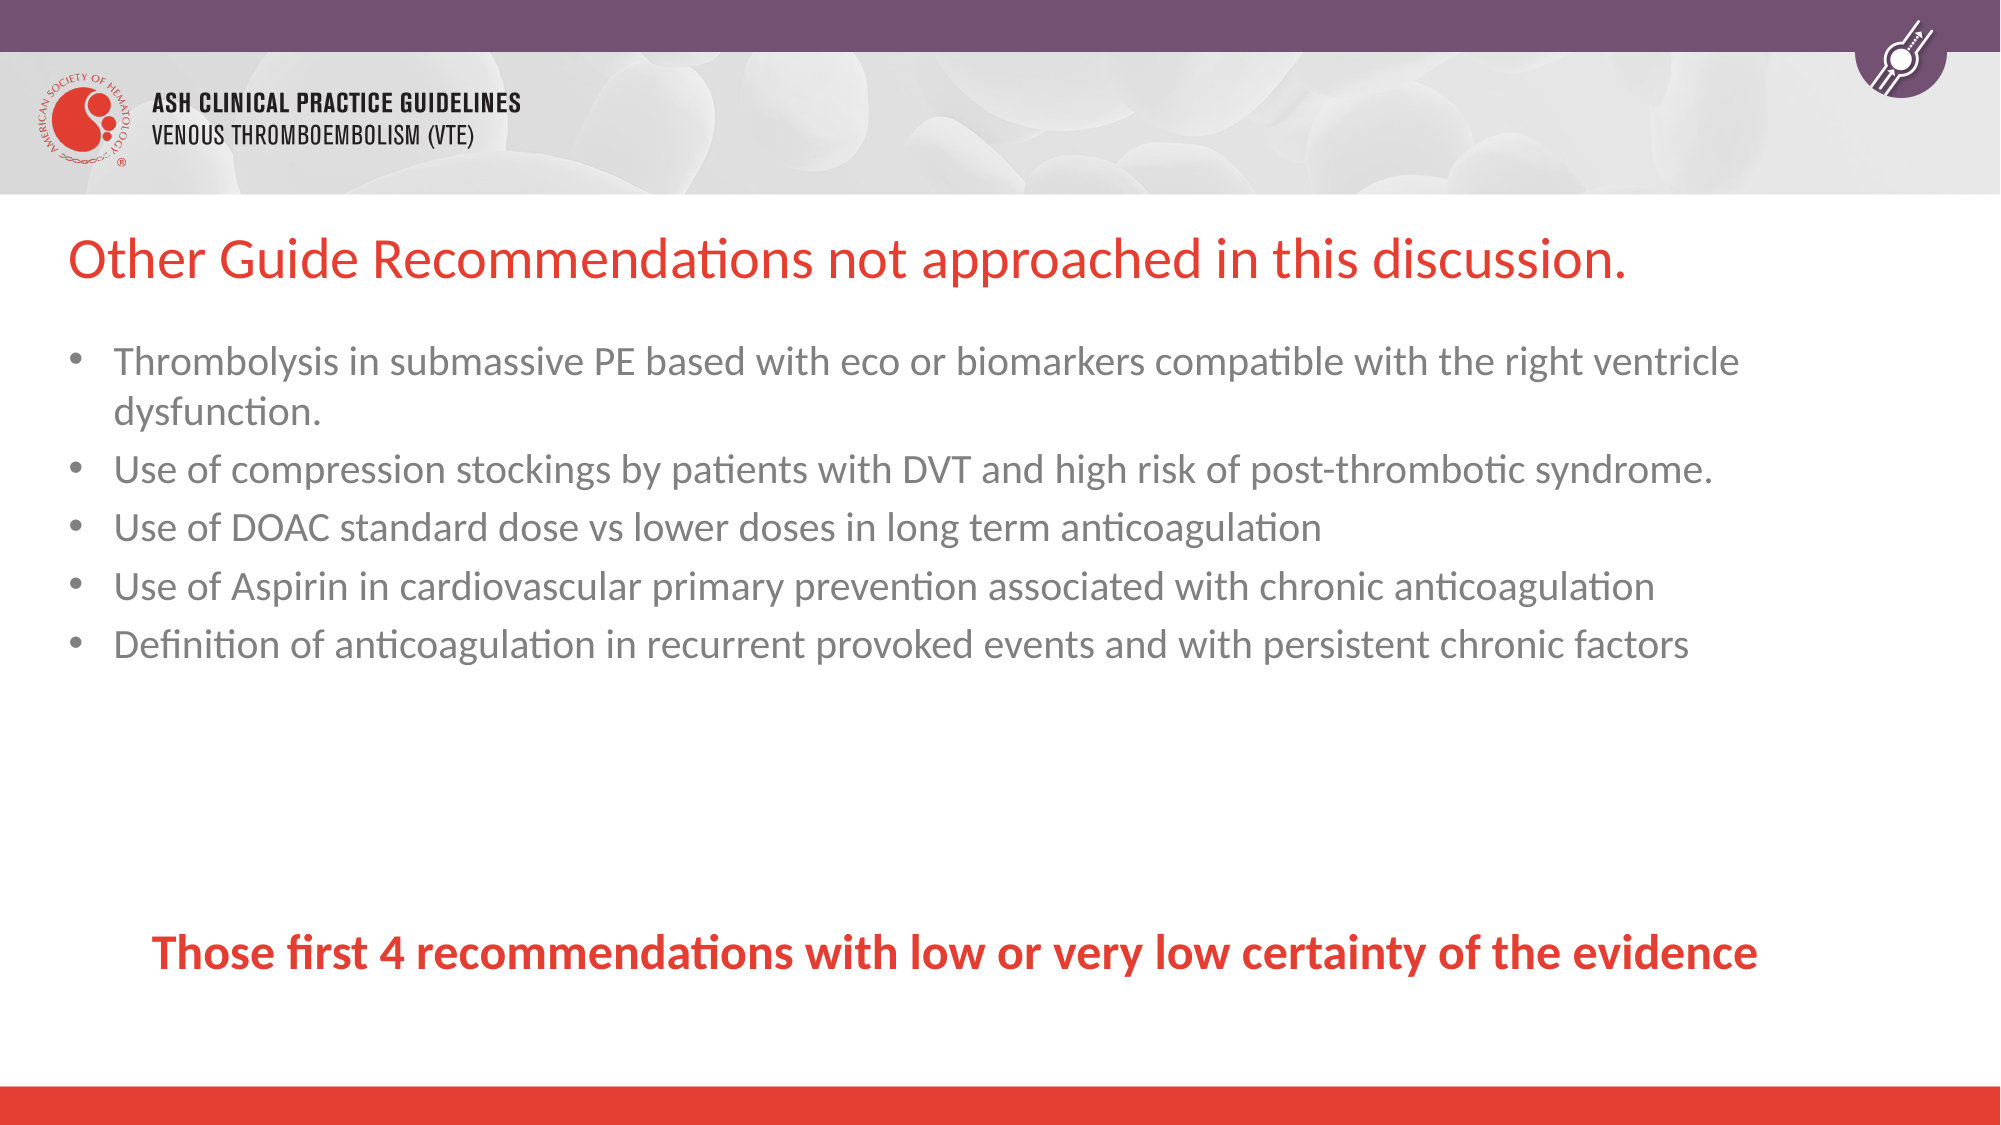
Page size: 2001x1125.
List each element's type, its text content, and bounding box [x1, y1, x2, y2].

text_box Those first 4 recommendations with low or very low certainty of the evidence [137, 911, 1775, 987]
title Other Guide Recommendations not approached in this discussion. [68, 219, 1869, 333]
list Thrombolysis in submassive PE based with eco or biomarkers compatible with the right ventricle dysfunction. Use of compression stockings by patients with DVT and high risk of post-thrombotic syndrome. Use of DOAC standard dose vs lower doses in long term anticoagulation Use of Aspirin in cardiovascular primary prevention associated with chronic anticoagulation Definition of anticoagulation in recurrent provoked events and with persistent chronic factors [68, 333, 1869, 983]
picture [0, 0, 2001, 1125]
